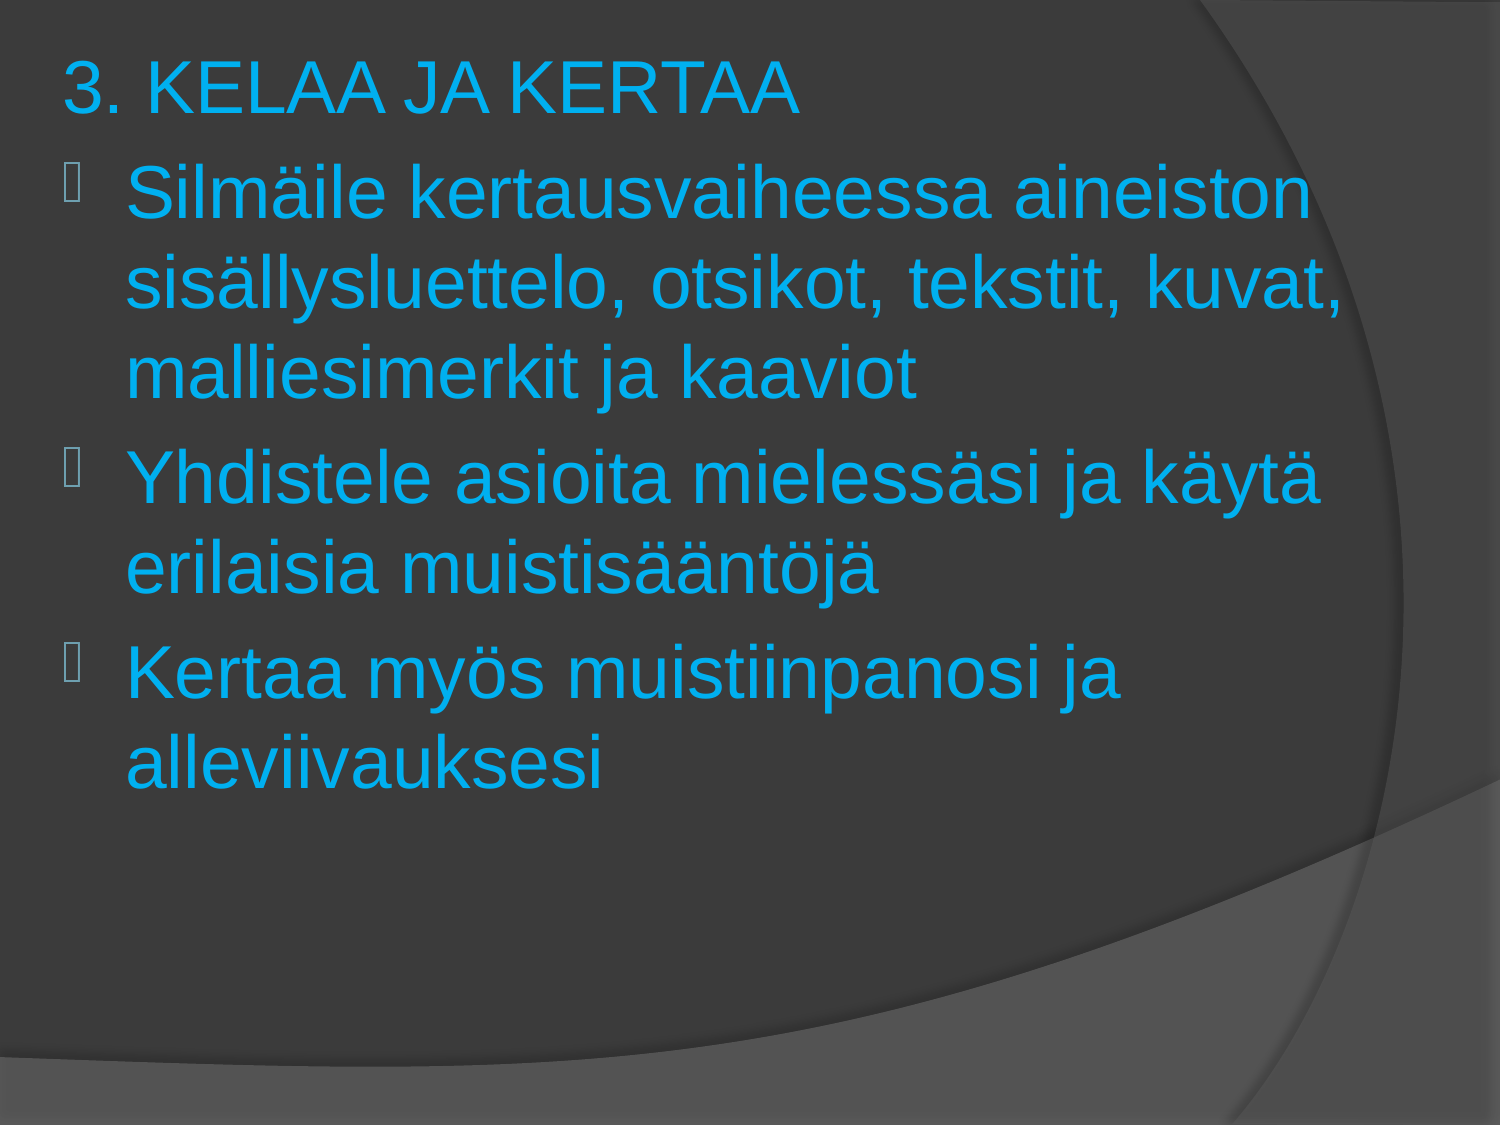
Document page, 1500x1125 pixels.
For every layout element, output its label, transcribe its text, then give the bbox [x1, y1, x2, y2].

list 3. KELAA JA KERTAA Silmäile kertausvaiheessa aineiston sisällysluettelo, otsikot, tekstit, kuvat, malliesimerkit ja kaaviot Yhdistele asioita mielessäsi ja käytä erilaisia muistisääntöjä Kertaa myös muistiinpanosi ja alleviivauksesi [41, 30, 1459, 1094]
